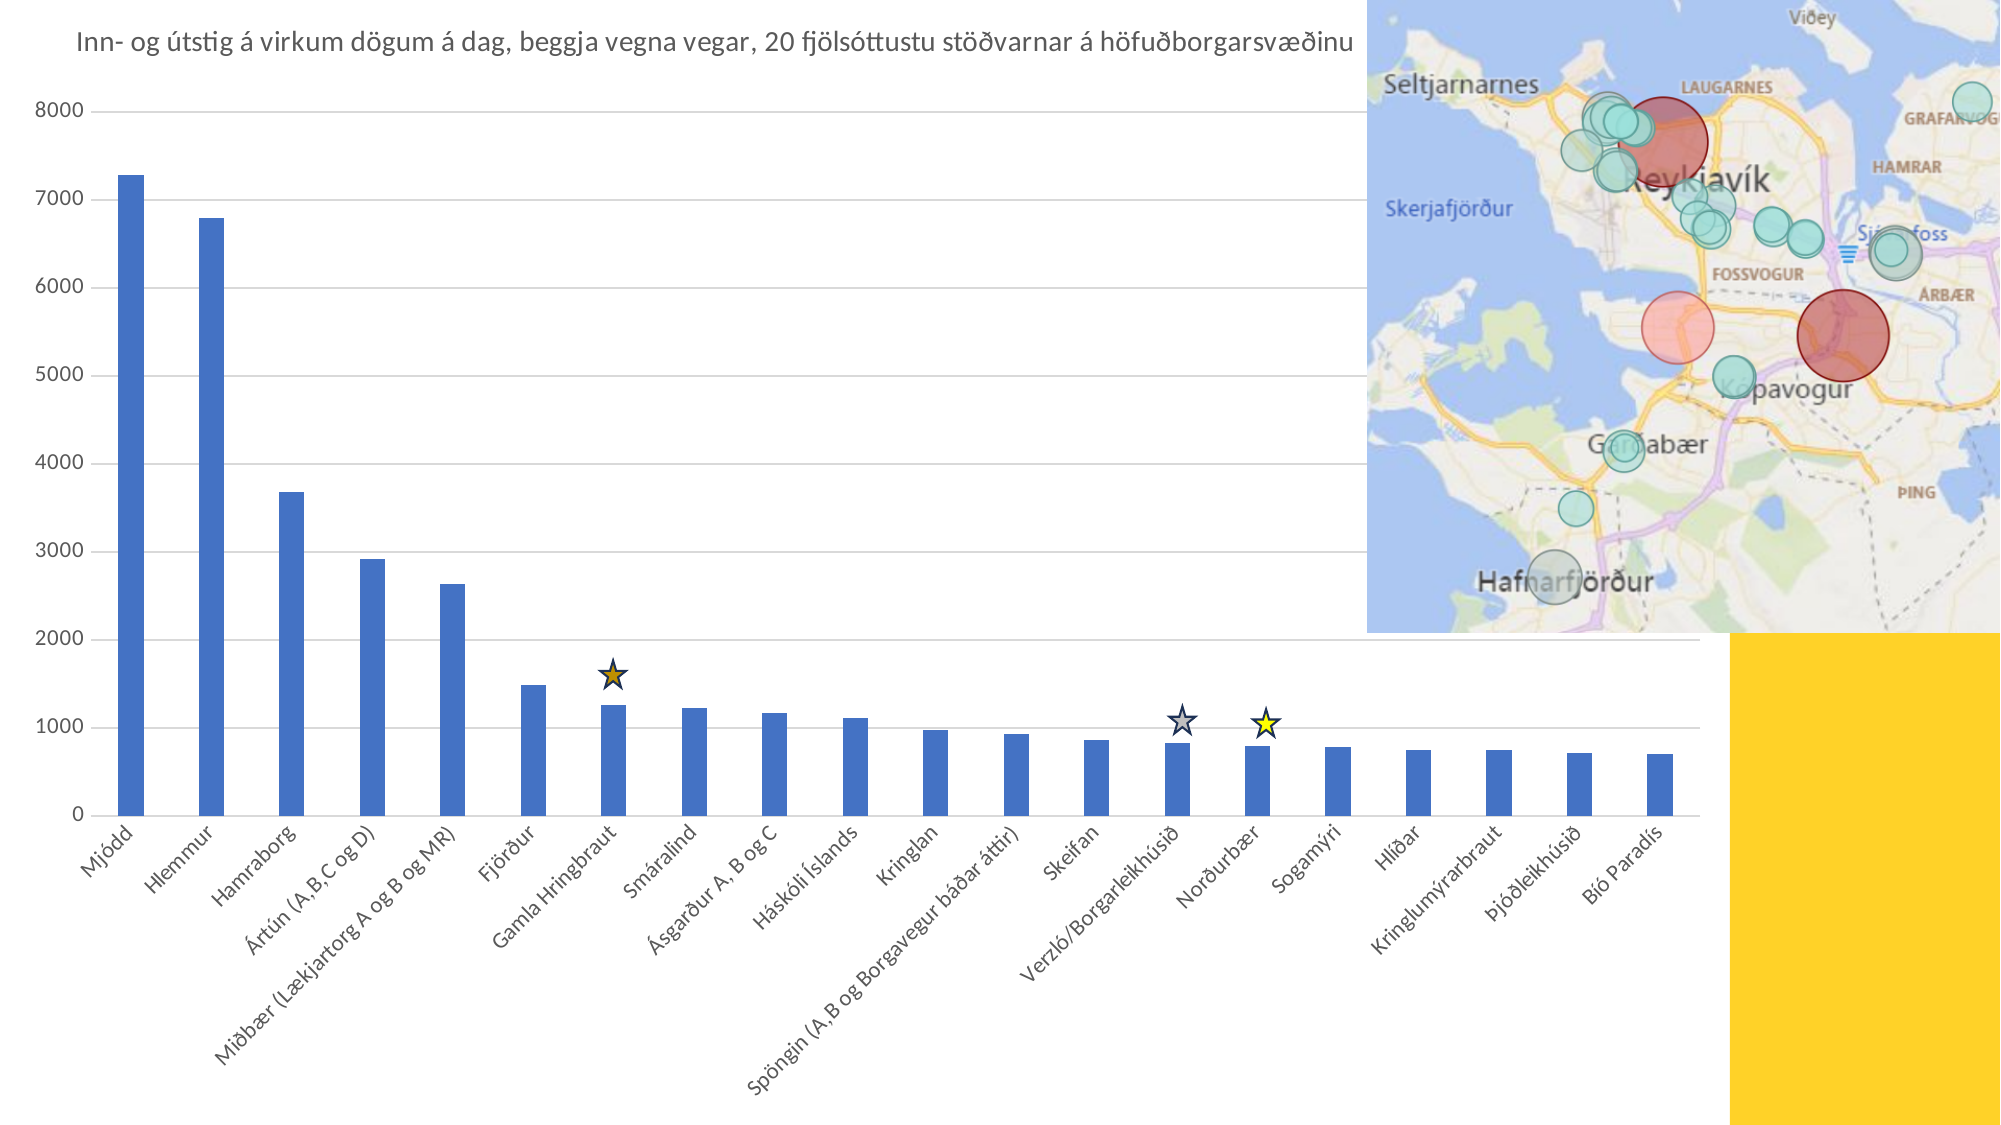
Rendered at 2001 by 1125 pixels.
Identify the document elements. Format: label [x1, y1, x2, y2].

picture [1367, 0, 2000, 633]
chart [0, 0, 1735, 1125]
